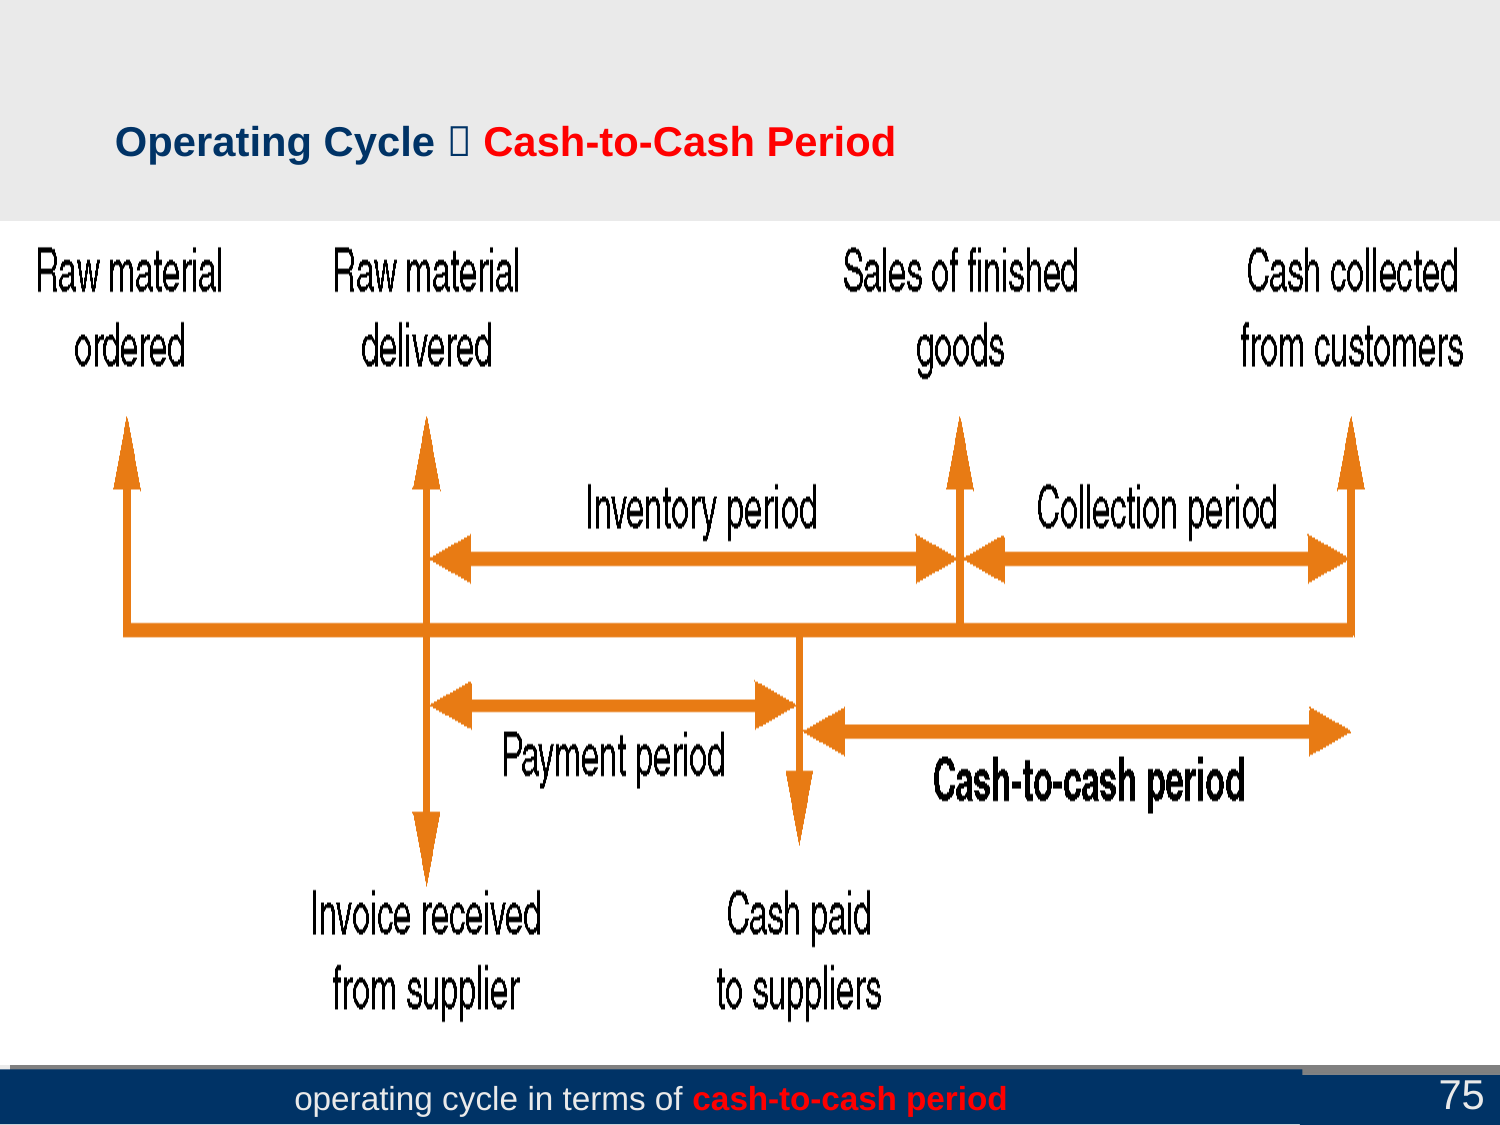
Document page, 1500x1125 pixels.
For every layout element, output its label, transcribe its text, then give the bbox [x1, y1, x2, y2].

title Operating Cycle  Cash-to-Cash Period [99, 106, 1440, 173]
picture [0, 221, 1500, 1065]
text_box operating cycle in terms of cash-to-cash period [0, 1072, 1303, 1125]
slide_number 75 [1303, 1075, 1500, 1125]
